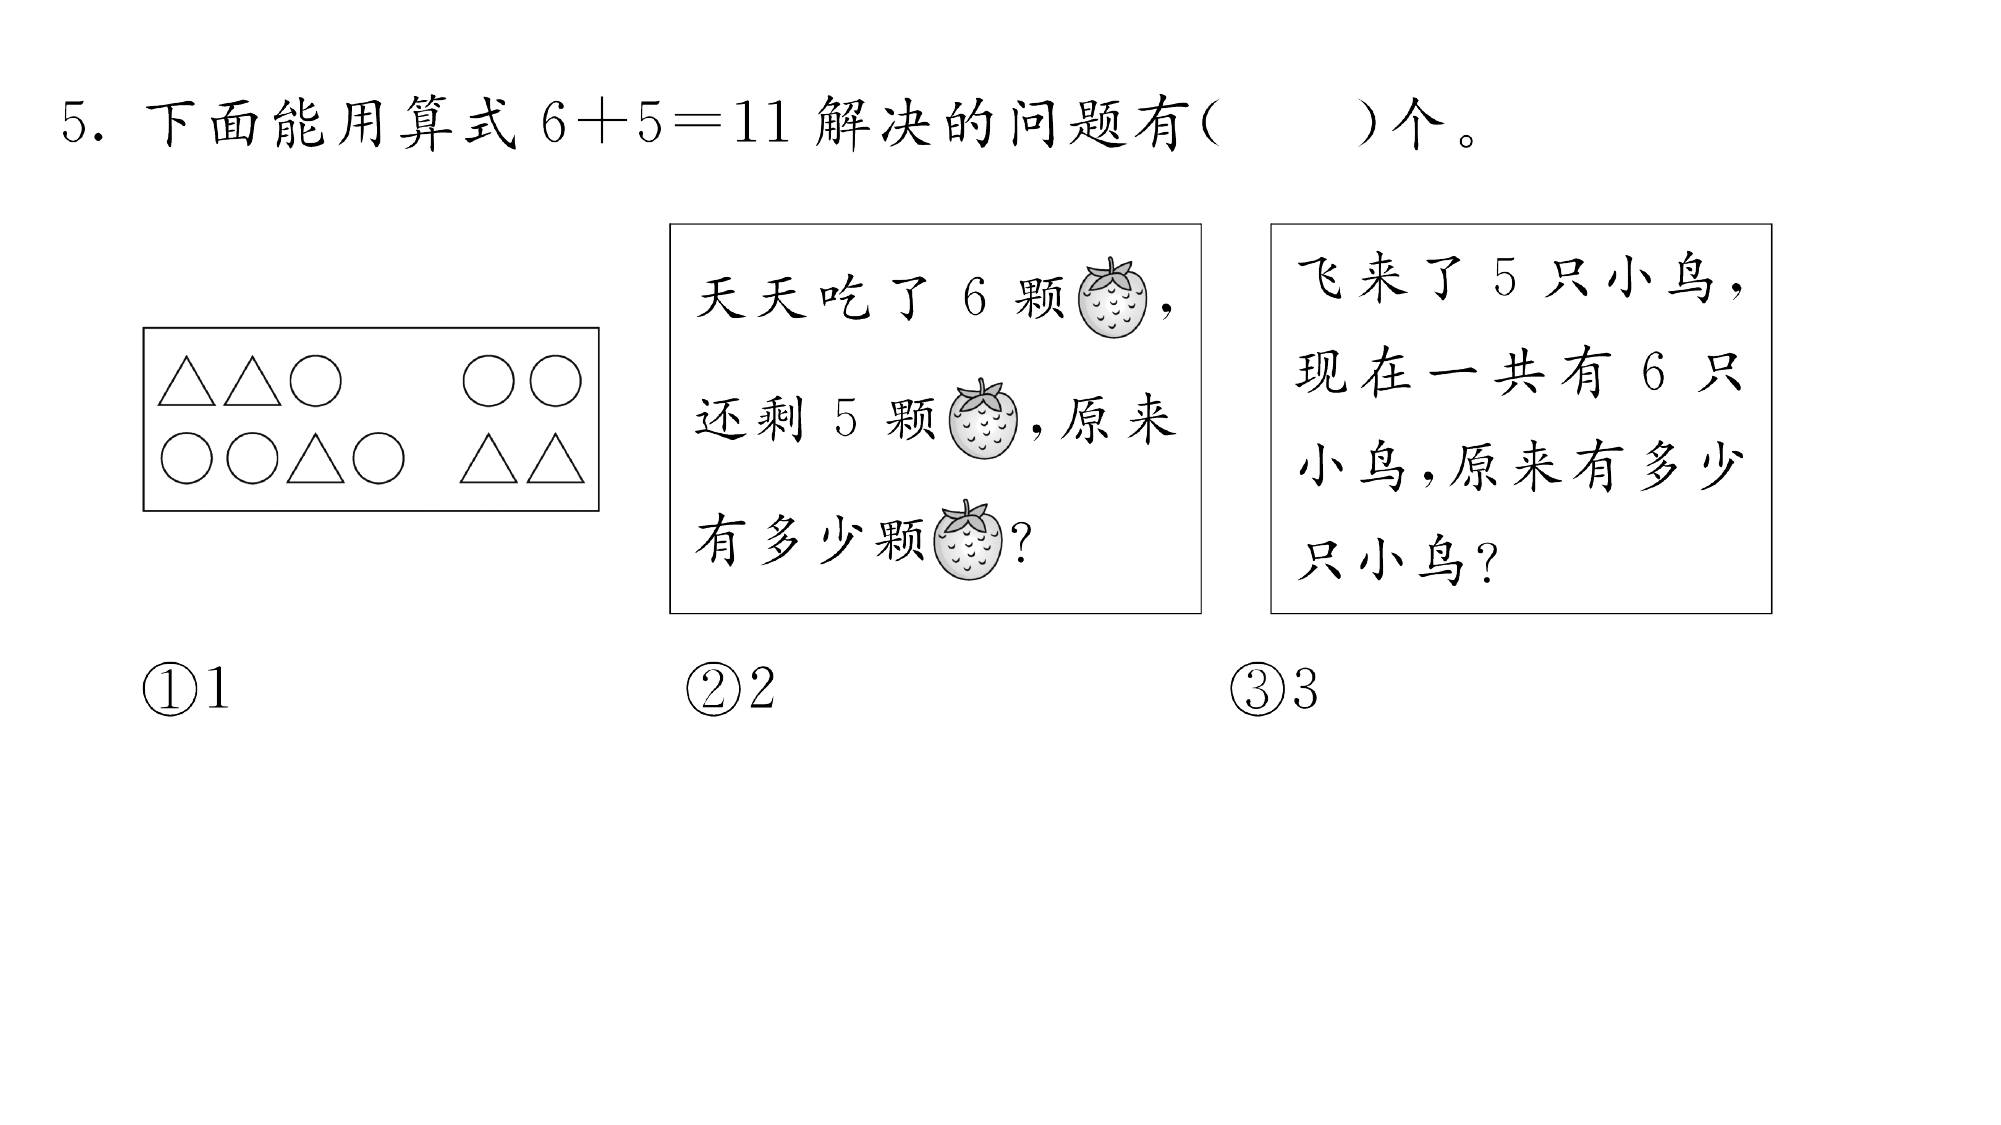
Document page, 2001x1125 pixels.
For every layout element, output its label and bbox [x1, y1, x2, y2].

picture [58, 58, 1949, 754]
